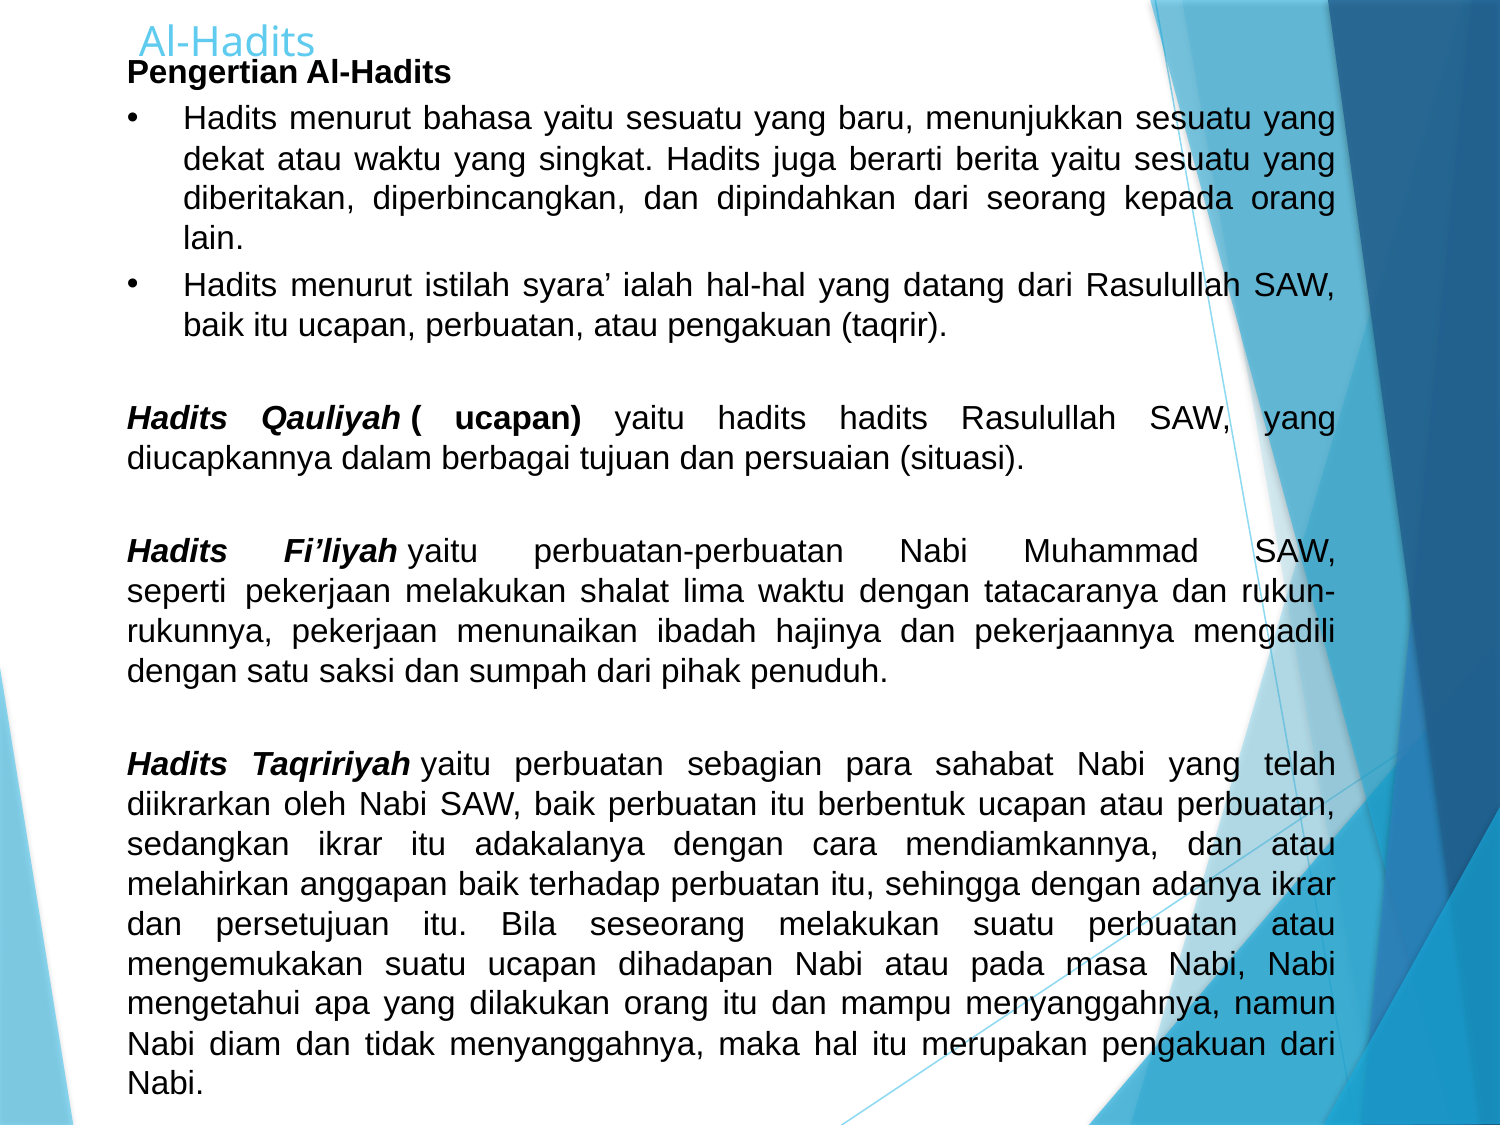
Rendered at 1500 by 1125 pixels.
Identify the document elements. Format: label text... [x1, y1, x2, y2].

text_box Pengertian Al-Hadits Hadits menurut bahasa yaitu sesuatu yang baru, menunjukkan sesuatu yang dekat atau waktu yang singkat. Hadits juga berarti berita yaitu sesuatu yang diberitakan, diperbincangkan, dan dipindahkan dari seorang kepada orang lain. Hadits menurut istilah syara’ ialah hal-hal yang datang dari Rasulullah SAW, baik itu ucapan, perbuatan, atau pengakuan (taqrir). Hadits Qauliyah ( ucapan) yaitu hadits hadits Rasulullah SAW, yang diucapkannya dalam berbagai tujuan dan persuaian (situasi). Hadits Fi’liyah yaitu perbuatan-perbuatan Nabi Muhammad SAW, seperti pekerjaan melakukan shalat lima waktu dengan tatacaranya dan rukun-rukunnya, pekerjaan menunaikan ibadah hajinya dan pekerjaannya mengadili dengan satu saksi dan sumpah dari pihak penuduh. Hadits Taqririyah yaitu perbuatan sebagian para sahabat Nabi yang telah diikrarkan oleh Nabi SAW, baik perbuatan itu berbentuk ucapan atau perbuatan, sedangkan ikrar itu adakalanya dengan cara mendiamkannya, dan atau melahirkan anggapan baik terhadap perbuatan itu, sehingga dengan adanya ikrar dan persetujuan itu. Bila seseorang melakukan suatu perbuatan atau mengemukakan suatu ucapan dihadapan Nabi atau pada masa Nabi, Nabi mengetahui apa yang dilakukan orang itu dan mampu menyanggahnya, namun Nabi diam dan tidak menyanggahnya, maka hal itu merupakan pengakuan dari Nabi. [112, 42, 1353, 1118]
title Al-Hadits [123, 7, 1425, 79]
